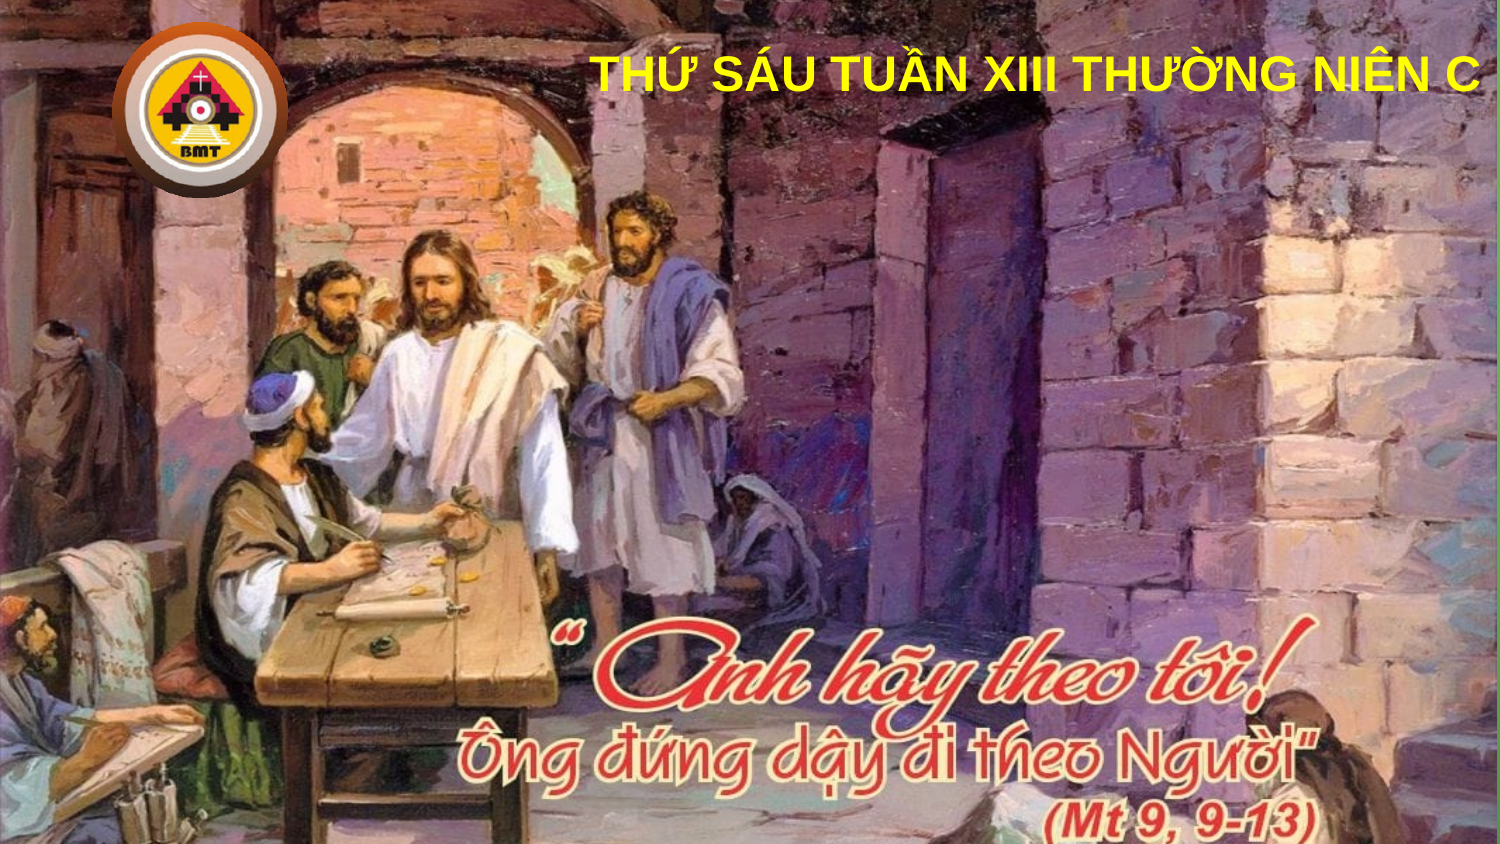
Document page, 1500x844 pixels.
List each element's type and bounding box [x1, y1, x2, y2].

list [0, 0, 1497, 844]
picture [112, 22, 288, 198]
